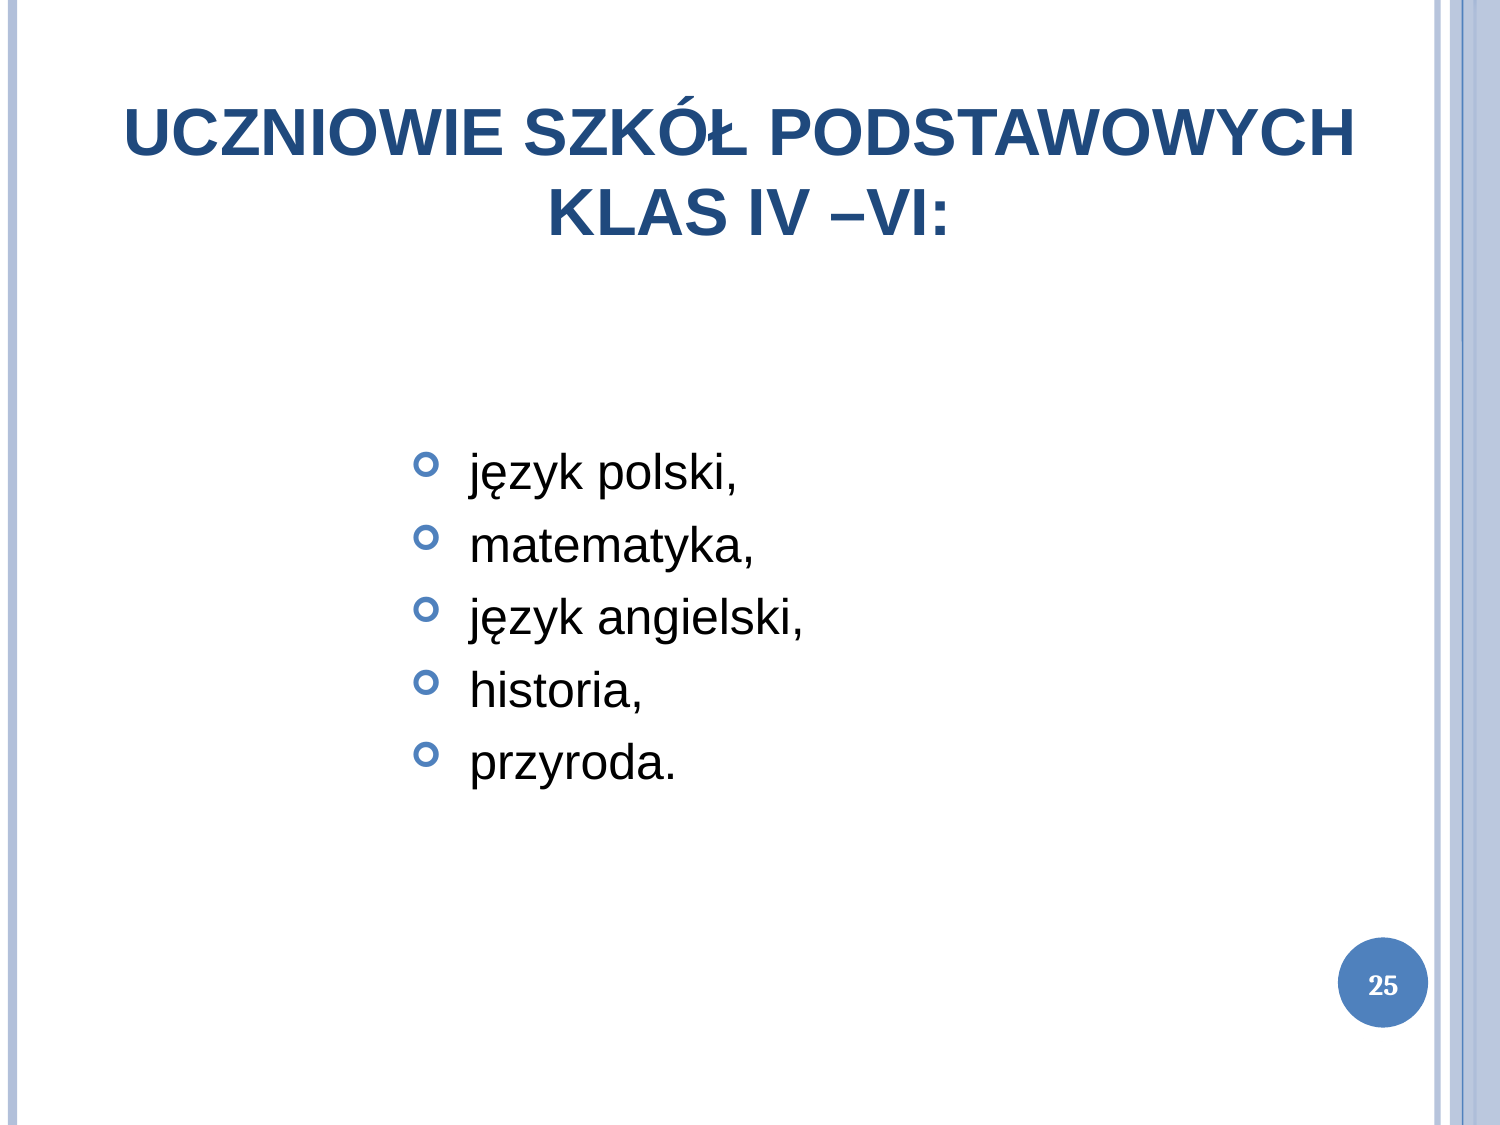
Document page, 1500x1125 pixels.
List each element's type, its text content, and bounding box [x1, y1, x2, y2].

list język polski, matematyka, język angielski, historia, przyroda. [395, 314, 1105, 915]
title UCZNIOWIE SZKÓŁ PODSTAWOWYCH KLAS IV –VI: [75, 78, 1425, 327]
slide_number 25 [1333, 940, 1434, 1026]
